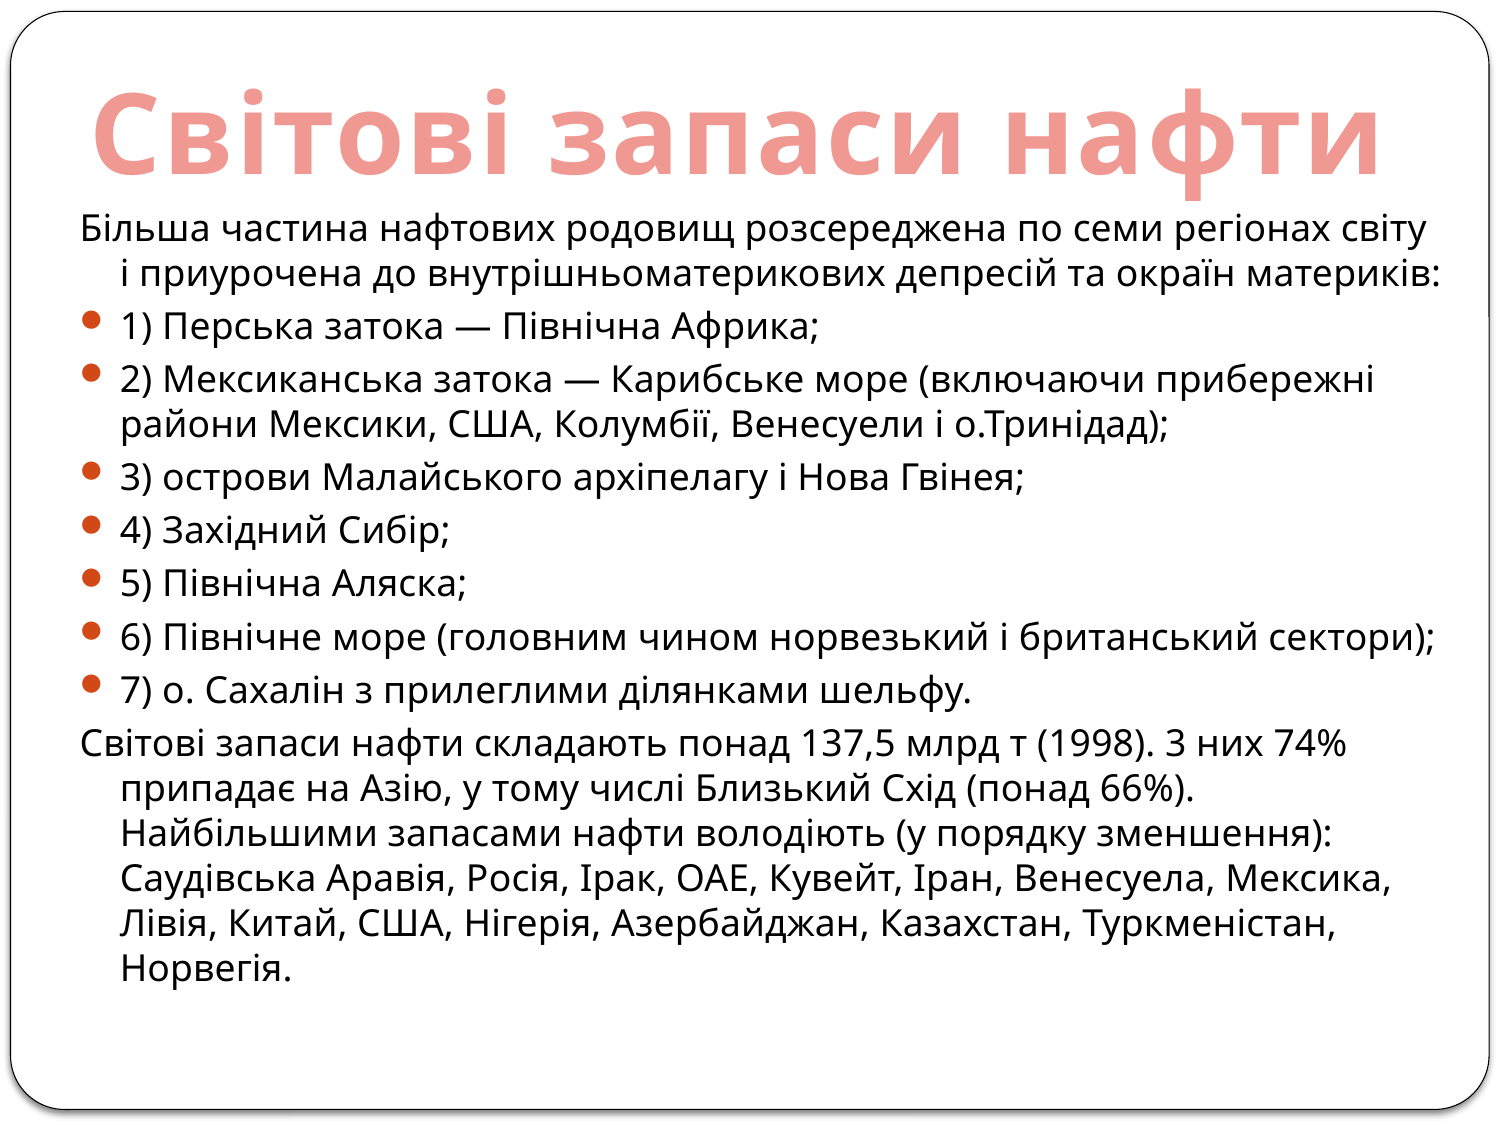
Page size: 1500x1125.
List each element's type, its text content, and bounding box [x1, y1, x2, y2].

list Більша частина нафтових родовищ розсереджена по семи регіонах світу і приурочена до внутрішньоматерикових депресій та окраїн материків: 1) Перська затока — Північна Африка; 2) Мексиканська затока — Карибське море (включаючи прибережні райони Мексики, США, Колумбії, Венесуели і о.Тринідад); 3) острови Малайського архіпелагу і Нова Гвінея; 4) Західний Сибір; 5) Північна Аляска; 6) Північне море (головним чином норвезький і британський сектори); 7) о. Сахалін з прилеглими ділянками шельфу. Світові запаси нафти складають понад 137,5 млрд т (1998). 3 них 74% припадає на Азію, у тому числі Близький Схід (понад 66%). Найбільшими запасами нафти володіють (у порядку зменшення): Саудівська Аравія, Росія, Ірак, ОАЕ, Кувейт, Іран, Венесуела, Мексика, Лівія, Китай, США, Нігерія, Азербайджан, Казахстан, Туркменістан, Норвегія. [64, 196, 1459, 1059]
text_box Світові запаси нафти [41, 54, 1436, 205]
